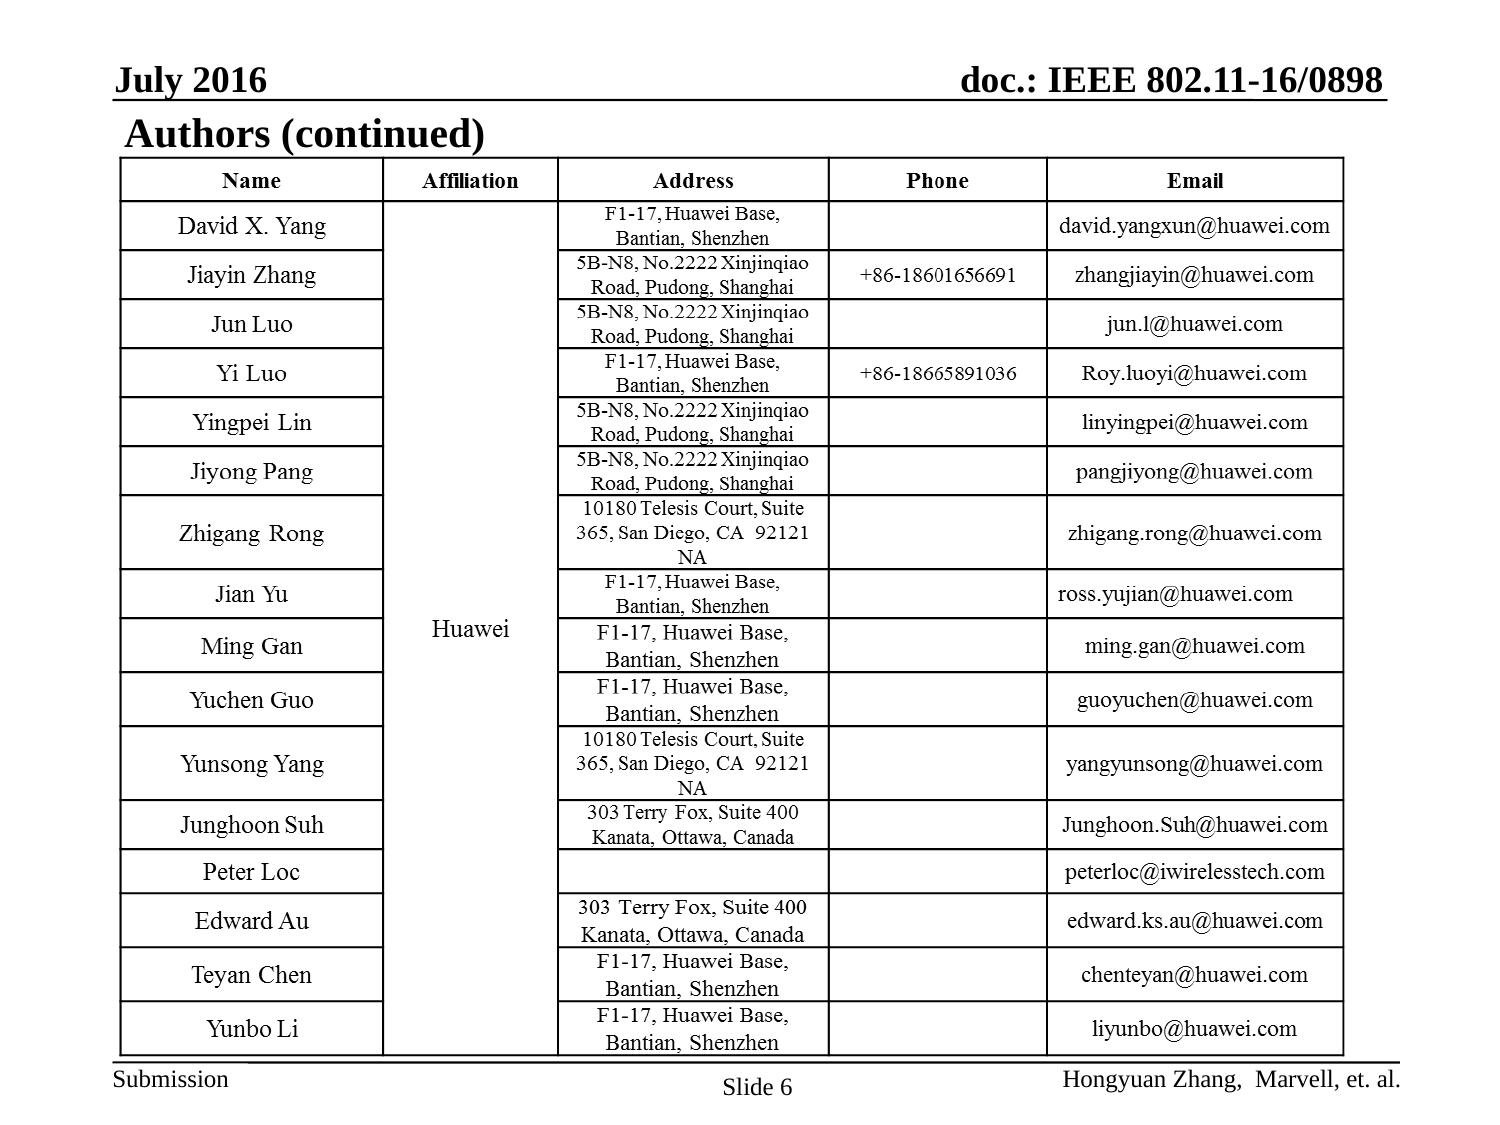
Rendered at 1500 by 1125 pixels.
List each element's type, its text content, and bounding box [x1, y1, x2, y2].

picture [119, 156, 1345, 1071]
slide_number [114, 54, 270, 101]
footer Hongyuan Zhang, Marvell, et. al. [1057, 1061, 1402, 1093]
title Authors (continued) [108, 111, 1385, 150]
slide_number Slide 6 [713, 1079, 802, 1101]
